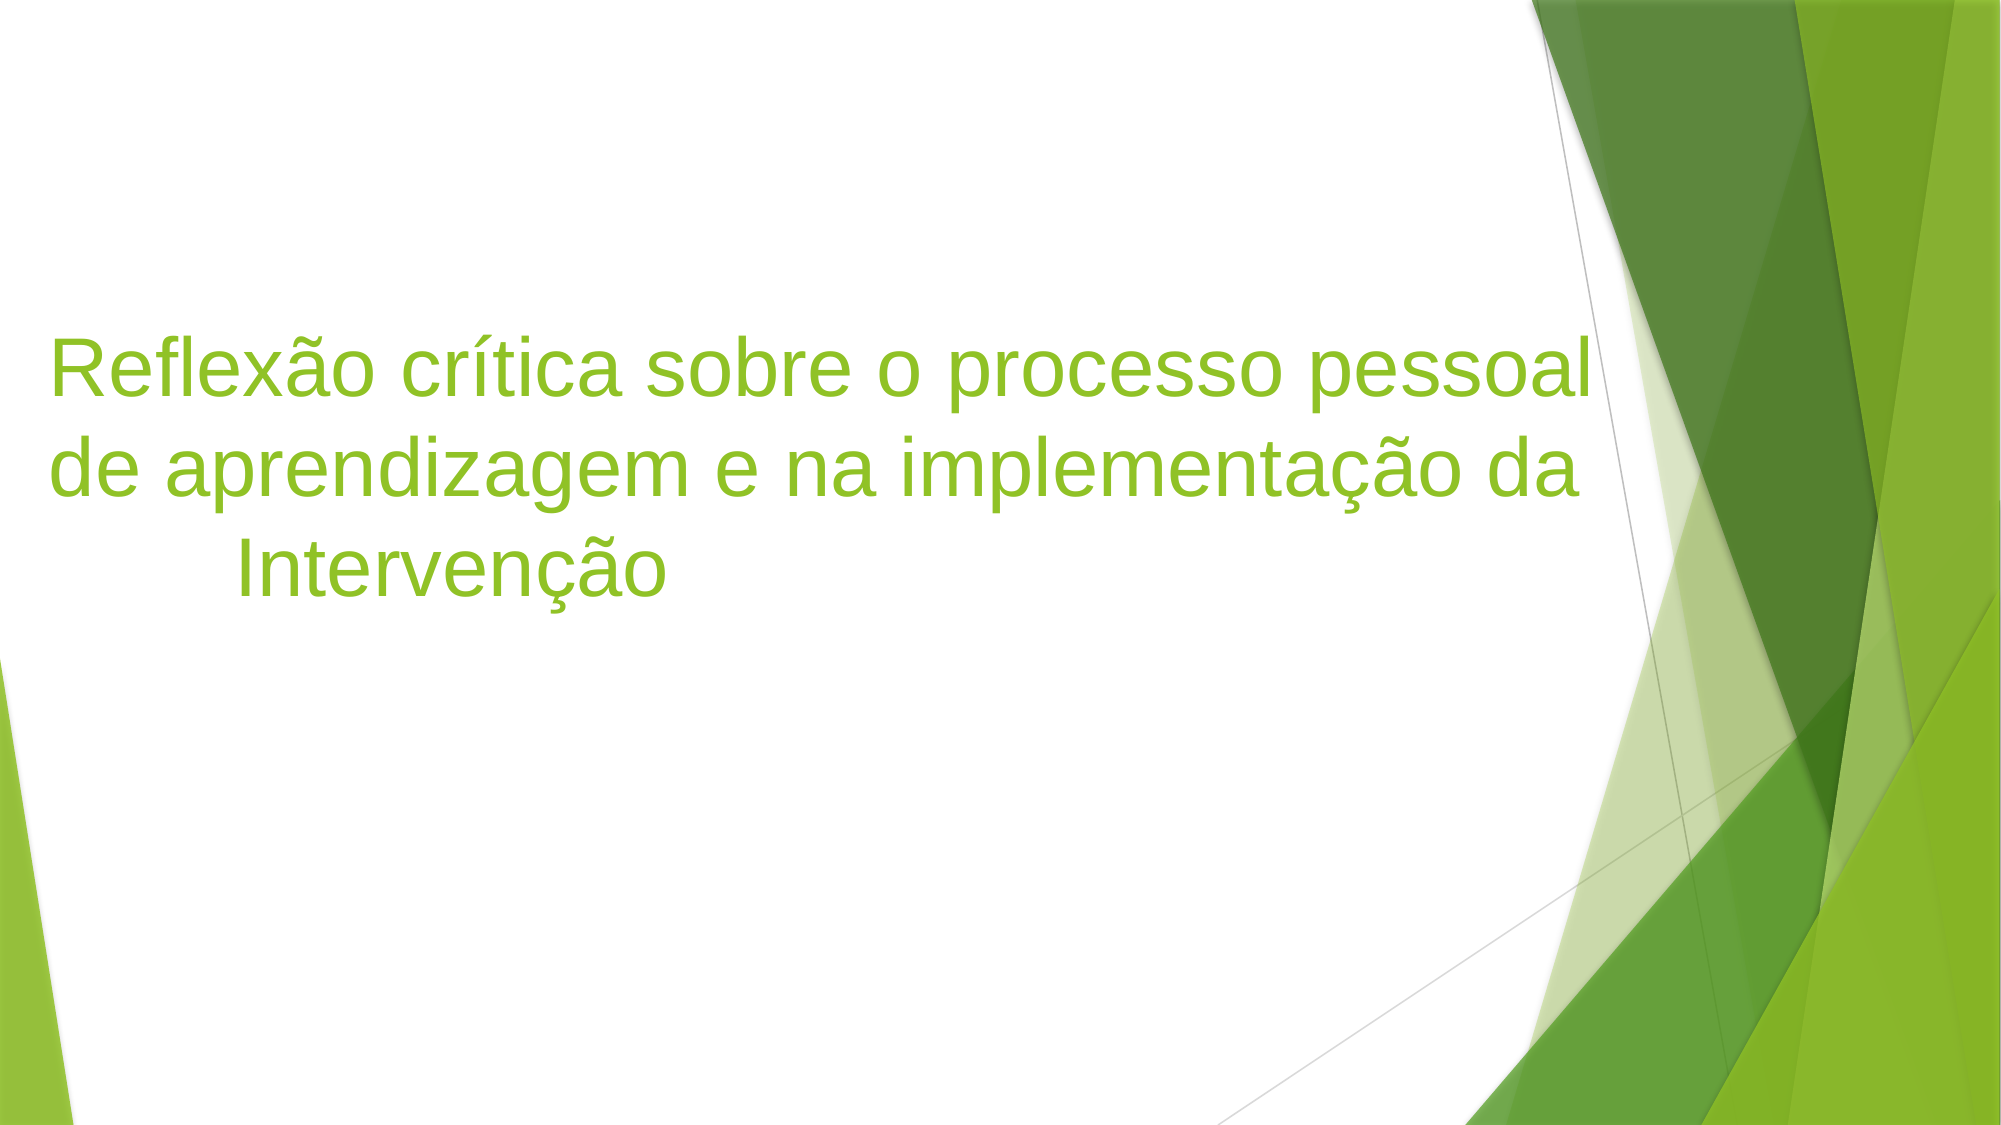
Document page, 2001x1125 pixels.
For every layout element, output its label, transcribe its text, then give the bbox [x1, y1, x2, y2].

title Reflexão crítica sobre o processo pessoal de aprendizagem e na implementação da Intervenção [33, 305, 1678, 675]
